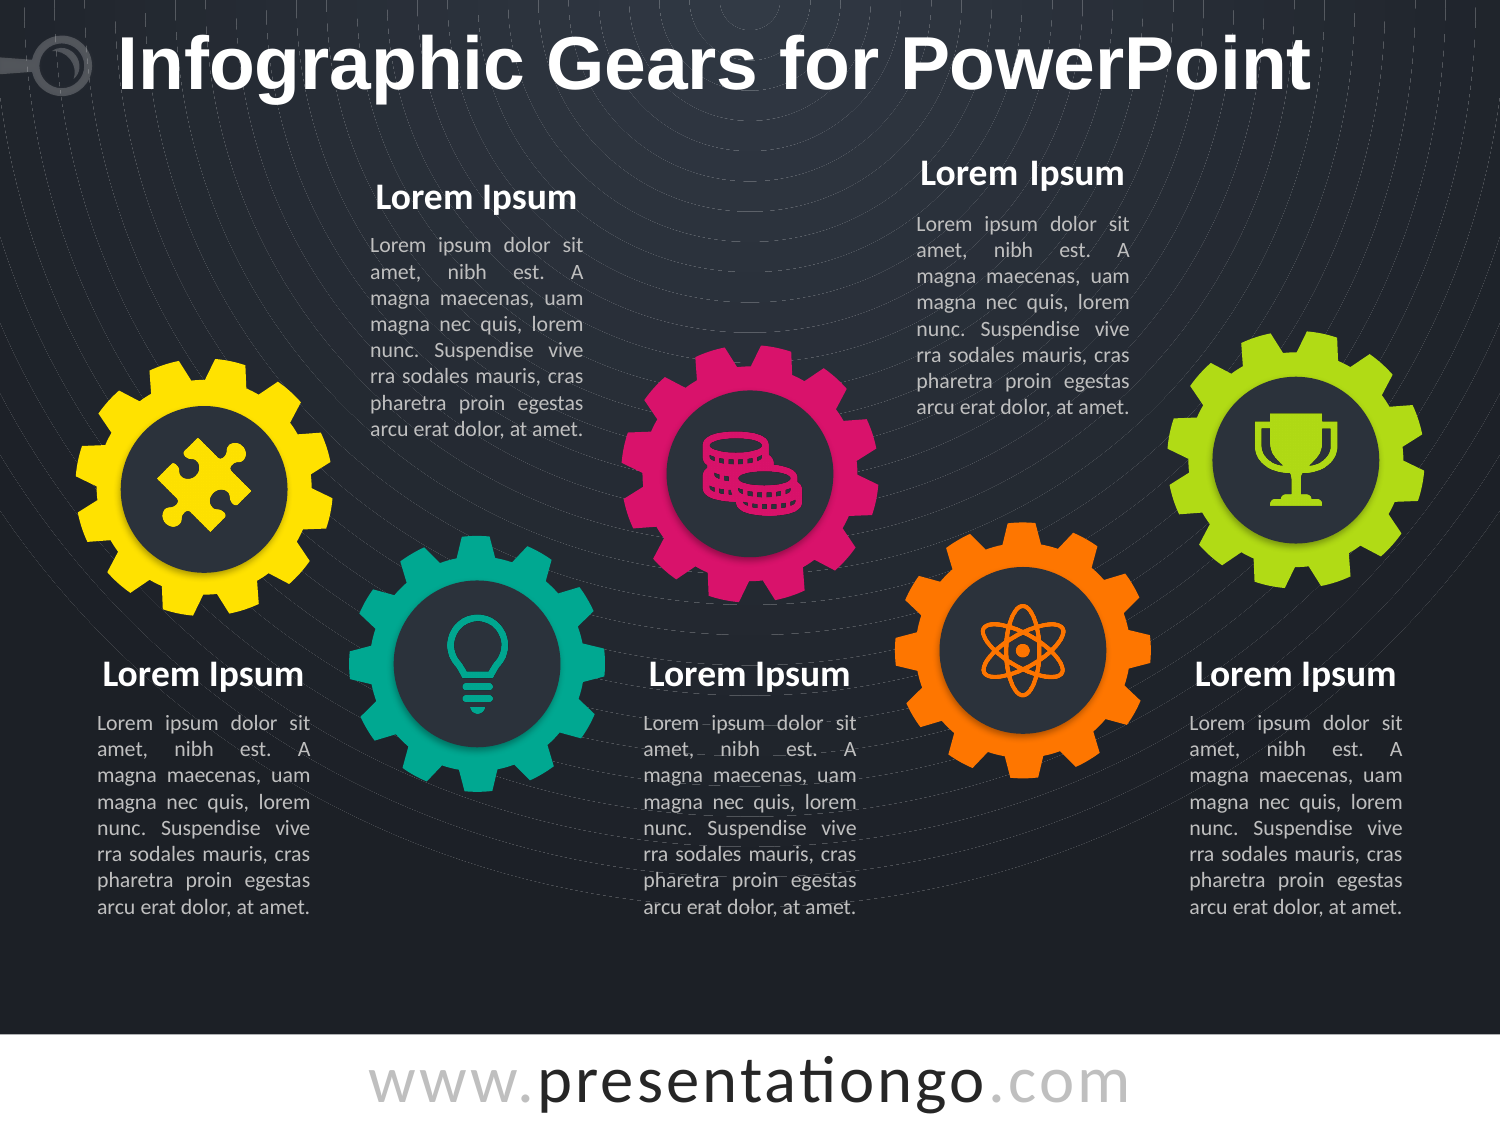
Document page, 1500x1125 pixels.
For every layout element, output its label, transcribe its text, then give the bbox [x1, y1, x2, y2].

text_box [1188, 641, 1403, 956]
picture [421, 607, 534, 721]
text_box [621, 345, 879, 603]
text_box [642, 641, 857, 956]
text_box [665, 389, 835, 559]
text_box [369, 163, 584, 478]
text_box [392, 579, 562, 749]
picture [147, 430, 261, 544]
text_box [349, 535, 605, 792]
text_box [915, 126, 1130, 456]
text_box [894, 522, 1151, 779]
picture [1239, 403, 1353, 516]
title Infographic Gears for PowerPoint [103, 17, 1397, 139]
picture [693, 417, 807, 531]
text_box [96, 641, 311, 956]
picture [966, 594, 1080, 707]
text_box [1167, 331, 1425, 589]
text_box [1211, 375, 1381, 545]
text_box [119, 404, 289, 574]
text_box [75, 358, 333, 616]
text_box [938, 565, 1108, 735]
